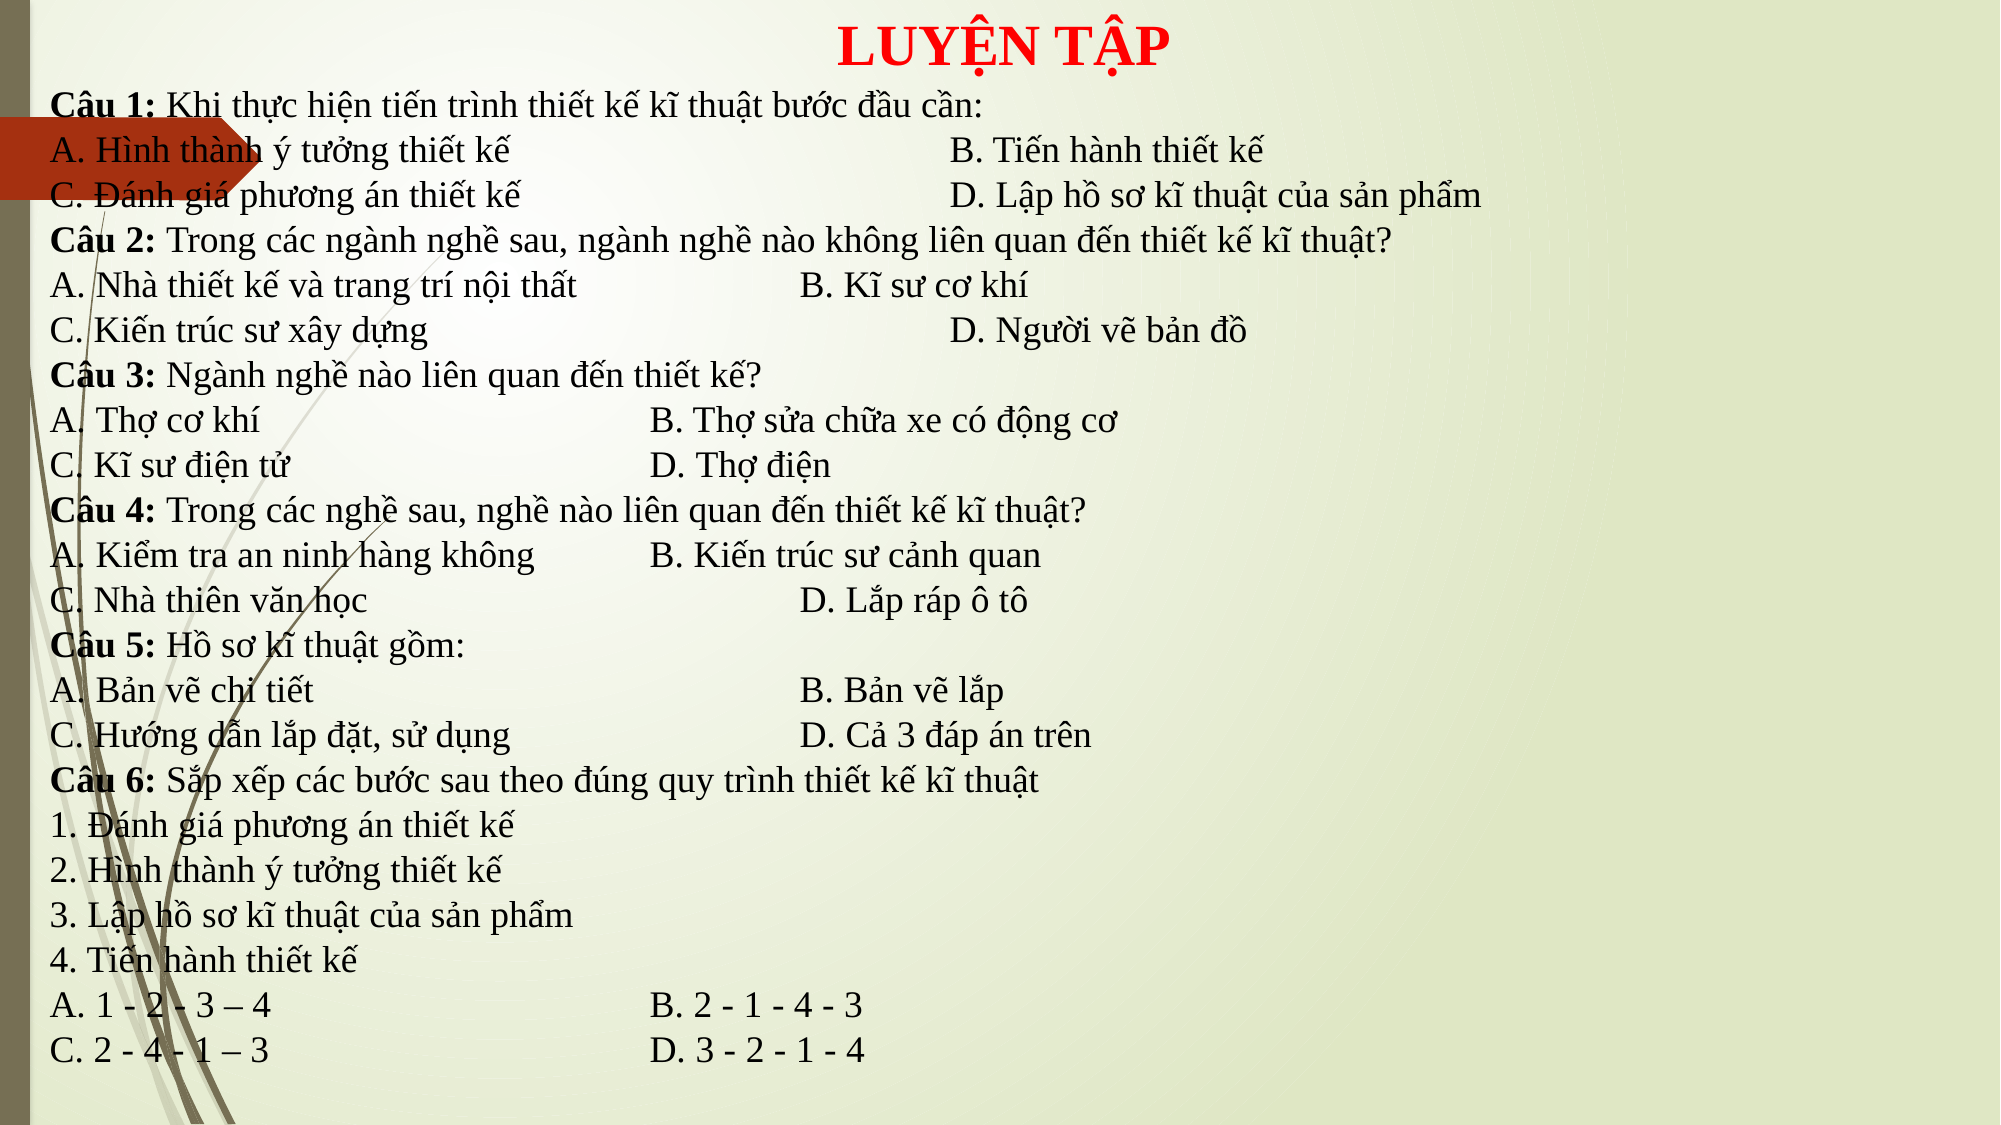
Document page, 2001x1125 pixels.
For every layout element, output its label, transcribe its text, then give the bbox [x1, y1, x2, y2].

text_box LUYỆN TẬP [822, 0, 1222, 85]
text_box Câu 1: Khi thực hiện tiến trình thiết kế kĩ thuật bước đầu cần: A. Hình thành ý tưởng thiết kế B. Tiến hành thiết kế C. Đánh giá phương án thiết kế D. Lập hồ sơ kĩ thuật của sản phẩm Câu 2: Trong các ngành nghề sau, ngành nghề nào không liên quan đến thiết kế kĩ thuật? A. Nhà thiết kế và trang trí nội thất B. Kĩ sư cơ khí C. Kiến trúc sư xây dựng D. Người vẽ bản đồ Câu 3: Ngành nghề nào liên quan đến thiết kế? A. Thợ cơ khí B. Thợ sửa chữa xe có động cơ C. Kĩ sư điện tử D. Thợ điện Câu 4: Trong các nghề sau, nghề nào liên quan đến thiết kế kĩ thuật? A. Kiểm tra an ninh hàng không B. Kiến trúc sư cảnh quan C. Nhà thiên văn học D. Lắp ráp ô tô Câu 5: Hồ sơ kĩ thuật gồm: A. Bản vẽ chi tiết B. Bản vẽ lắp C. Hướng dẫn lắp đặt, sử dụng D. Cả 3 đáp án trên Câu 6: Sắp xếp các bước sau theo đúng quy trình thiết kế kĩ thuật 1. Đánh giá phương án thiết kế 2. Hình thành ý tưởng thiết kế 3. Lập hồ sơ kĩ thuật của sản phẩm 4. Tiến hành thiết kế A. 1 - 2 - 3 – 4 B. 2 - 1 - 4 - 3 C. 2 - 4 - 1 – 3 D. 3 - 2 - 1 - 4 [34, 72, 1912, 1123]
